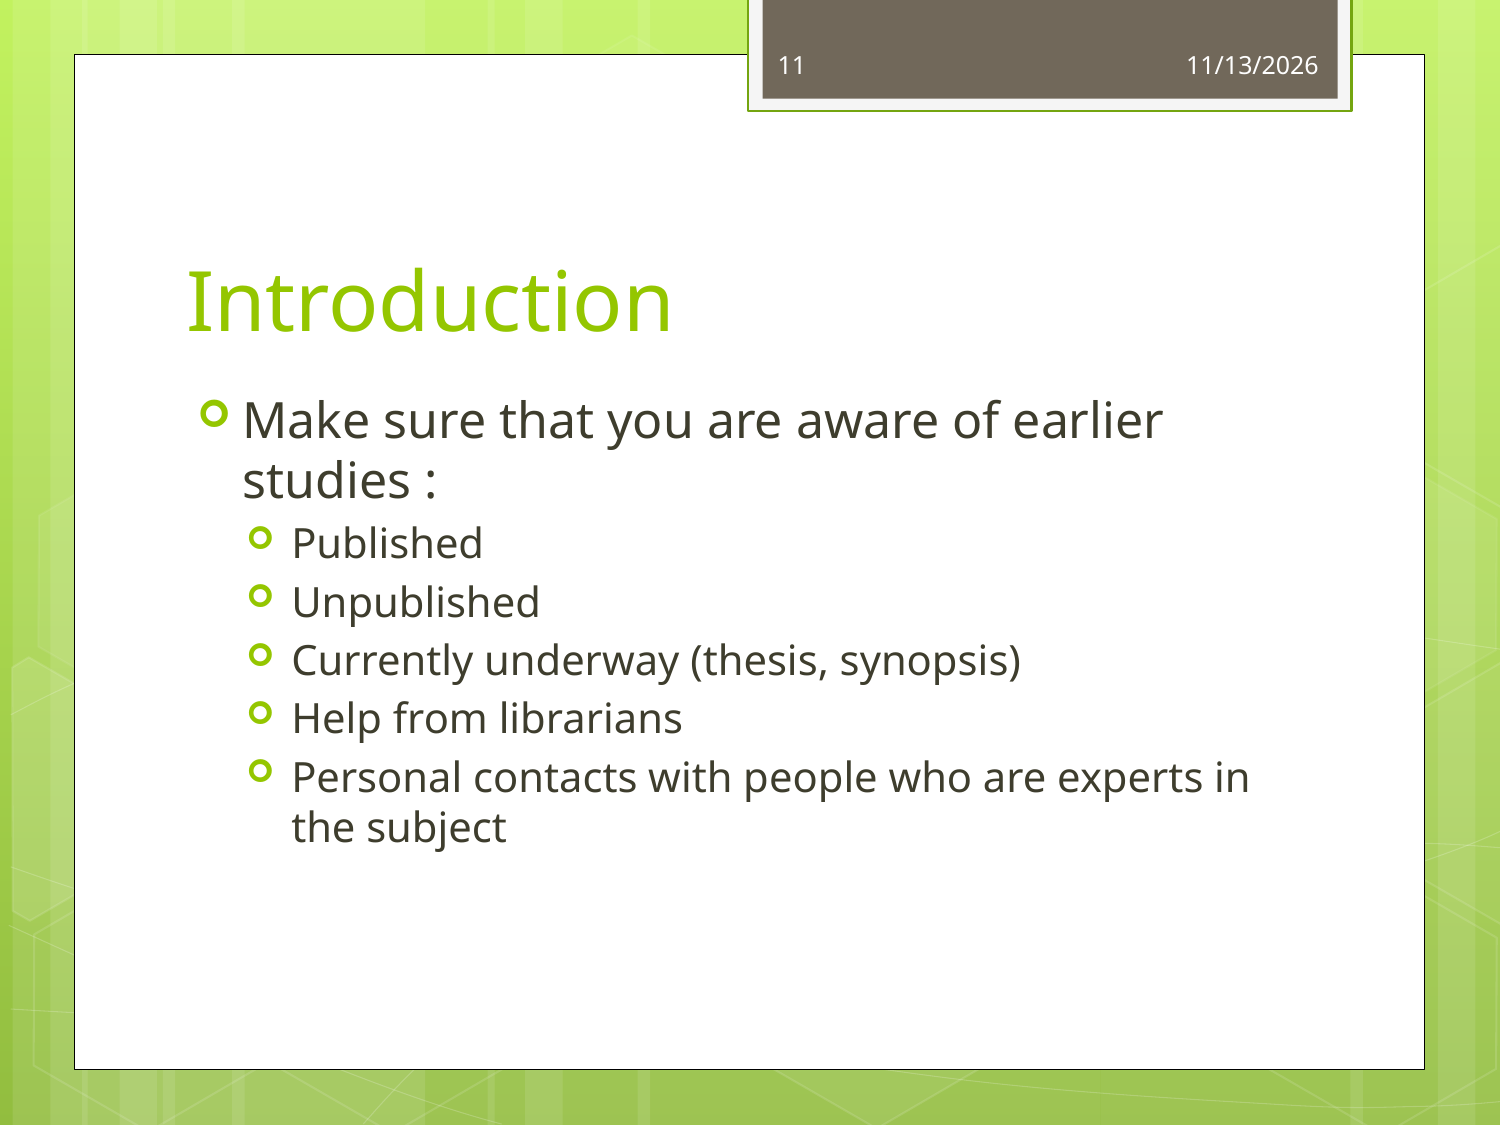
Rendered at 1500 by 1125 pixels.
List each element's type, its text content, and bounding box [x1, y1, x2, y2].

title Introduction [171, 168, 1324, 357]
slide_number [983, 36, 1334, 97]
list Make sure that you are aware of earlier studies : Published Unpublished Currently underway (thesis, synopsis) Help from librarians Personal contacts with people who are experts in the subject [171, 381, 1283, 957]
slide_number 11 [762, 36, 982, 97]
